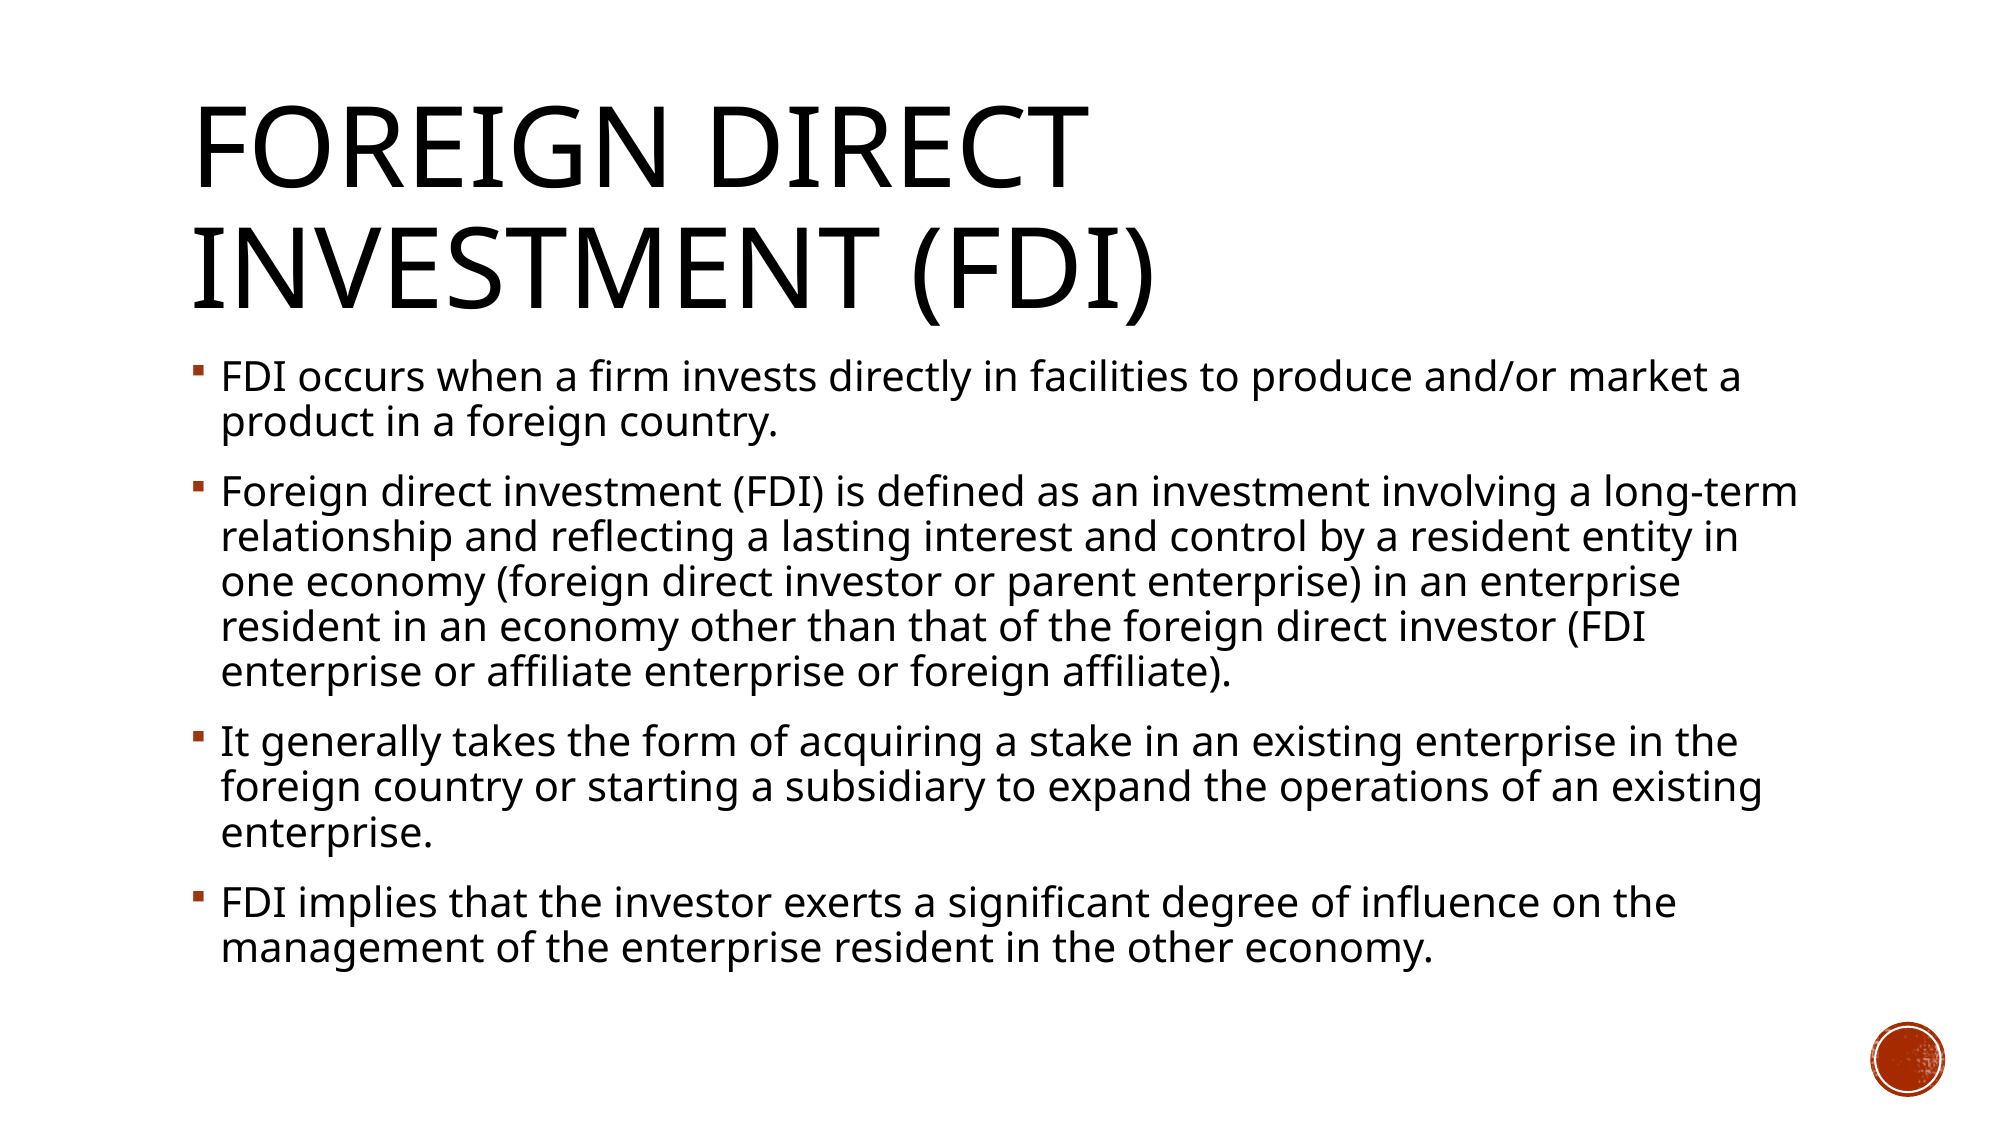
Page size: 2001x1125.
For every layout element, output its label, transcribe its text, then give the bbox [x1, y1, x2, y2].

title Foreign direct investment (FDI) [175, 79, 1826, 344]
list FDI occurs when a firm invests directly in facilities to produce and/or market a product in a foreign country. Foreign direct investment (FDI) is defined as an investment involving a long-term relationship and reflecting a lasting interest and control by a resident entity in one economy (foreign direct investor or parent enterprise) in an enterprise resident in an economy other than that of the foreign direct investor (FDI enterprise or affiliate enterprise or foreign affiliate). It generally takes the form of acquiring a stake in an existing enterprise in the foreign country or starting a subsidiary to expand the operations of an existing enterprise. FDI implies that the investor exerts a significant degree of influence on the management of the enterprise resident in the other economy. [175, 348, 1826, 1013]
